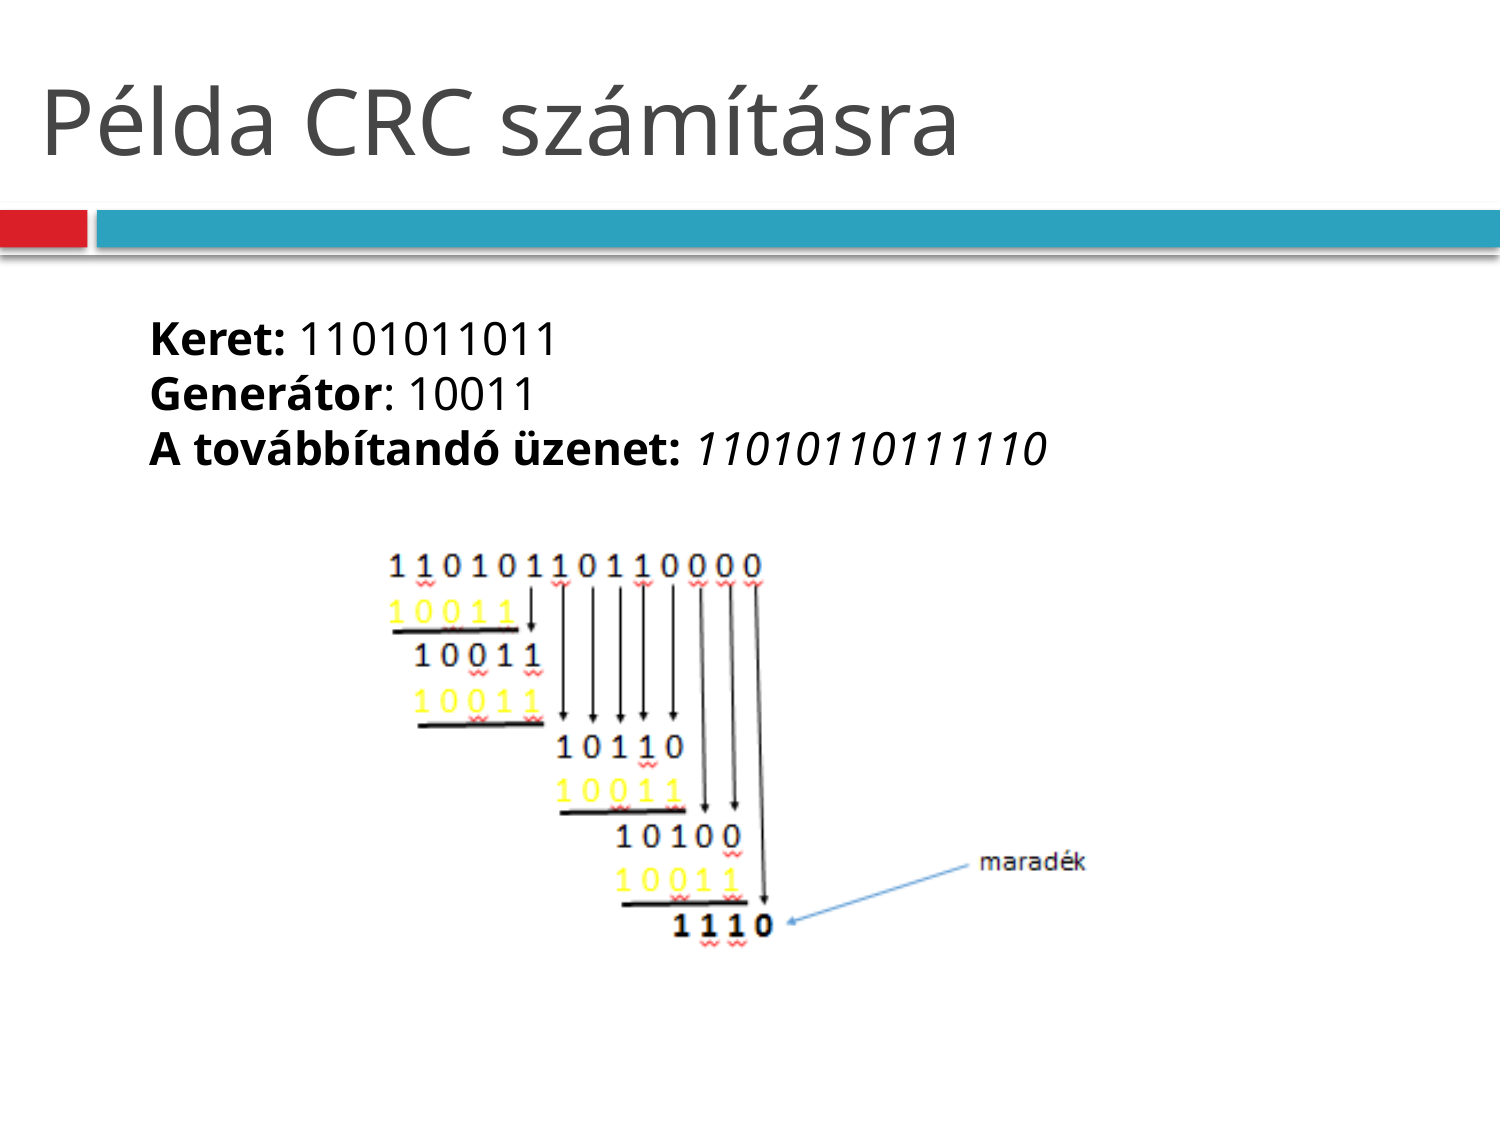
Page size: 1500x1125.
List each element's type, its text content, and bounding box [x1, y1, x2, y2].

list Keret: 1101011011 Generátor: 10011 A továbbítandó üzenet: 11010110111110 [135, 302, 1373, 509]
title Példa CRC számításra [24, 37, 1475, 200]
picture [368, 534, 1156, 981]
